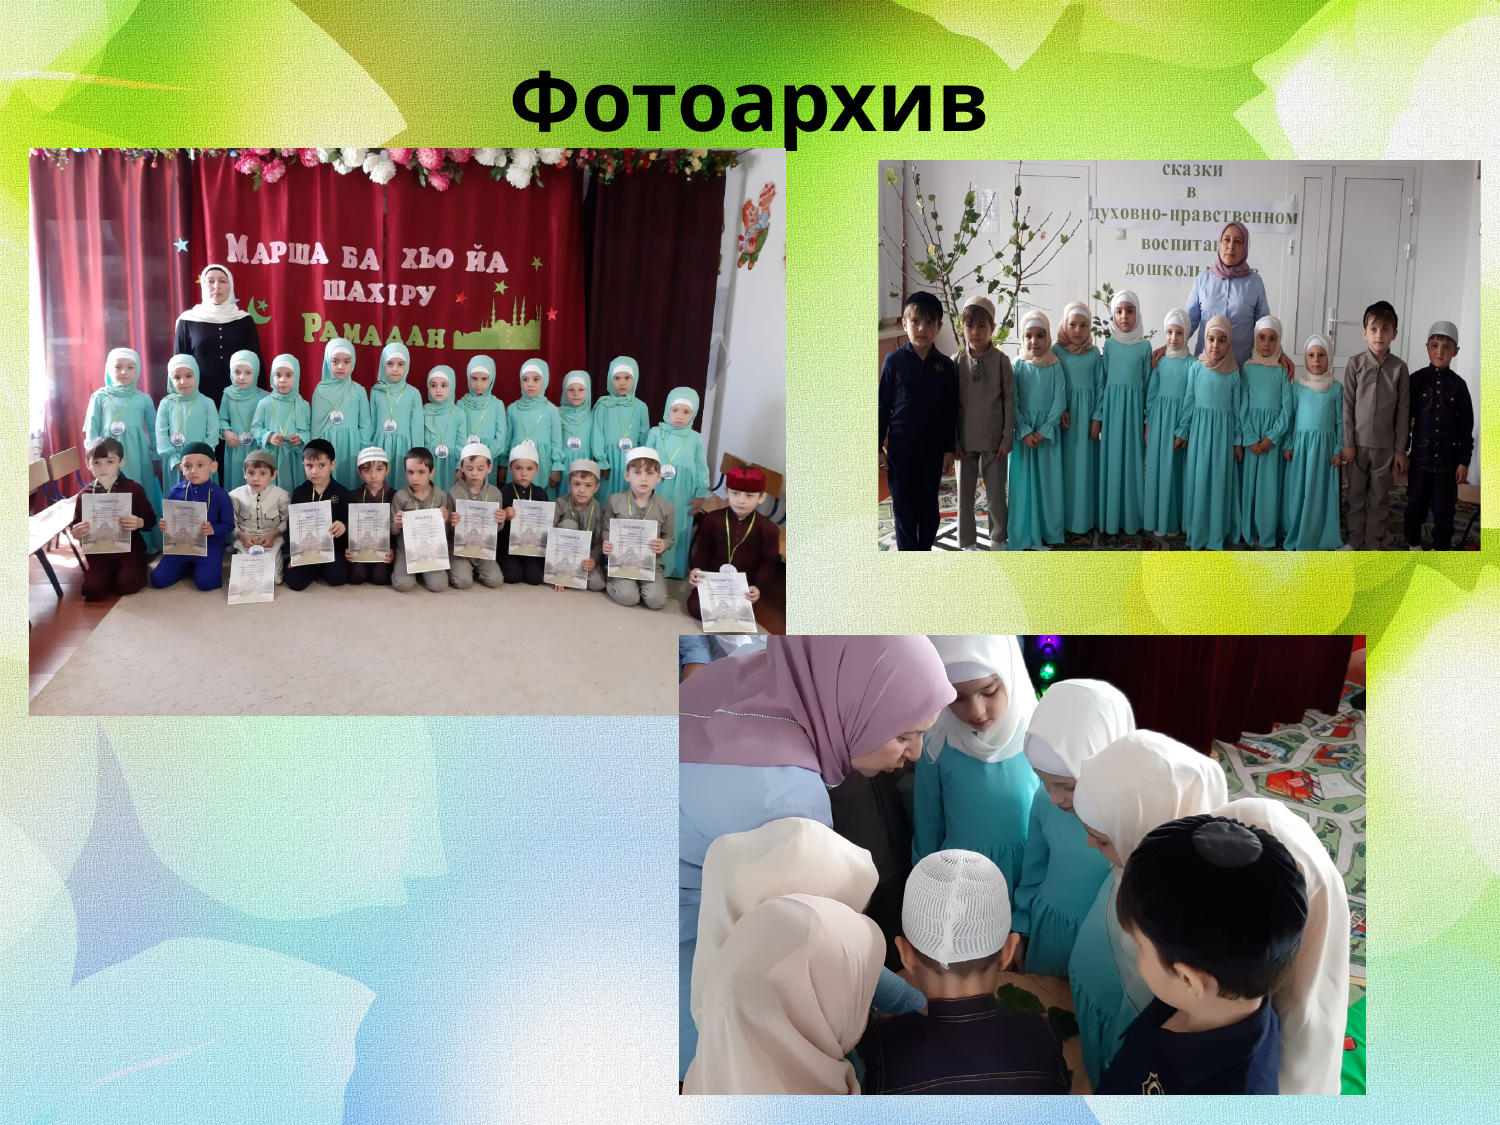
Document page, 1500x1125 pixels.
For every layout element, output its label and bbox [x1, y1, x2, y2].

picture [29, 148, 1367, 1096]
list [0, 0, 1500, 1125]
picture [878, 160, 1481, 551]
